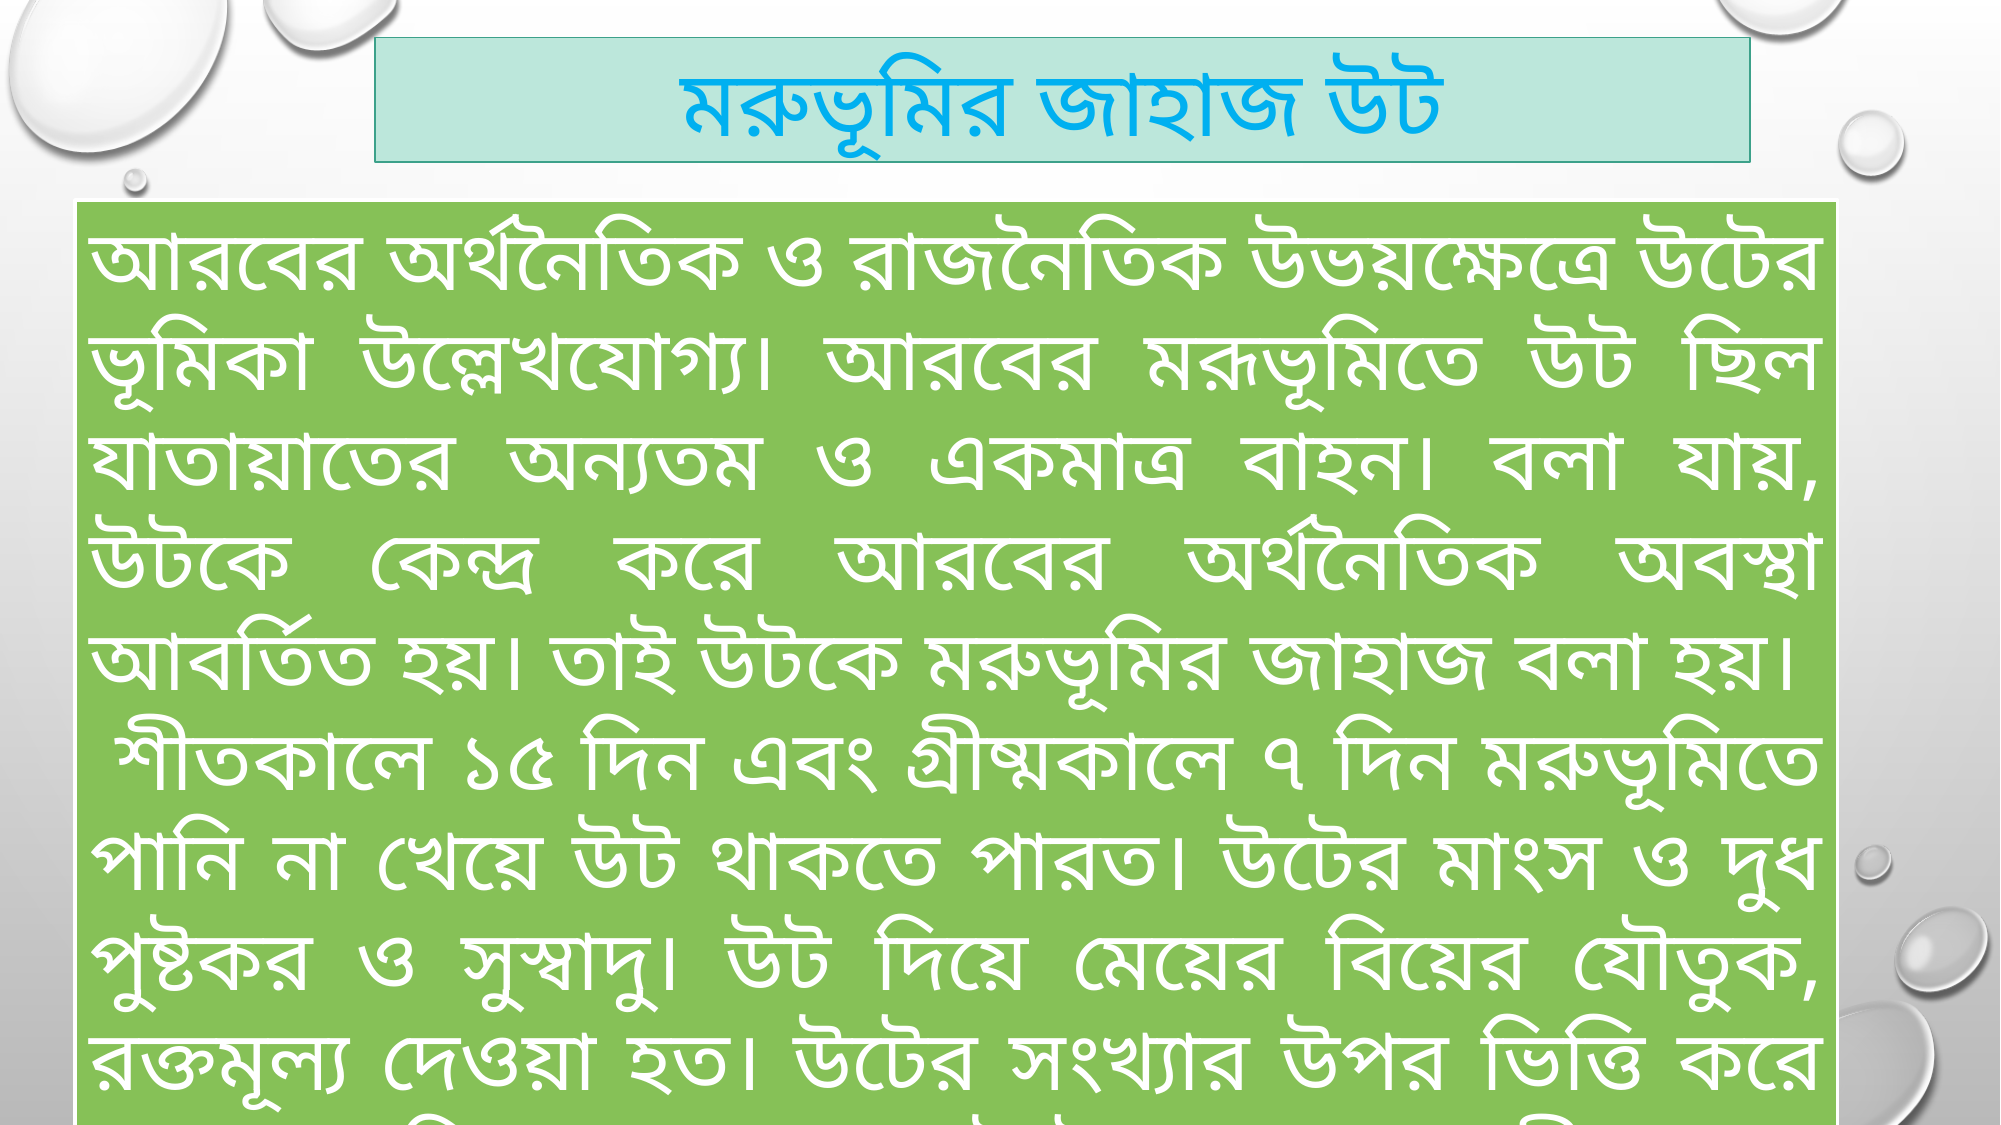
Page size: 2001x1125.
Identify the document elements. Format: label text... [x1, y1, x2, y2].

picture [0, 0, 2000, 1125]
text_box মরুভূমির জাহাজ উট [374, 37, 1751, 163]
text_box আরবের অর্থনৈতিক ও রাজনৈতিক উভয়ক্ষেত্রে উটের ভূমিকা উল্লেখযোগ্য। আরবের মরূভূমিতে উট ছিল যাতায়াতের অন্যতম ও একমাত্র বাহন। বলা যায়, উটকে কেন্দ্র করে আরবের অর্থনৈতিক অবস্থা আবর্তিত হয়। তাই উটকে মরুভূমির জাহাজ বলা হয়। শীতকালে ১৫ দিন এবং গ্রীষ্মকালে ৭ দিন মরুভূমিতে পানি না খেয়ে উট থাকতে পারত। উটের মাংস ও দুধ পুষ্টকর ও সুস্বাদু। উট দিয়ে মেয়ের বিয়ের যৌতুক, রক্তমূল্য দেওয়া হত। উটের সংখ্যার উপর ভিত্তি করে সম্পদের হিসাব করা হত। উটের মল জ্বালানী ও মূত্র চুলের টনিক হিসেবে ব্যবহার করা হত। [73, 198, 1839, 1125]
